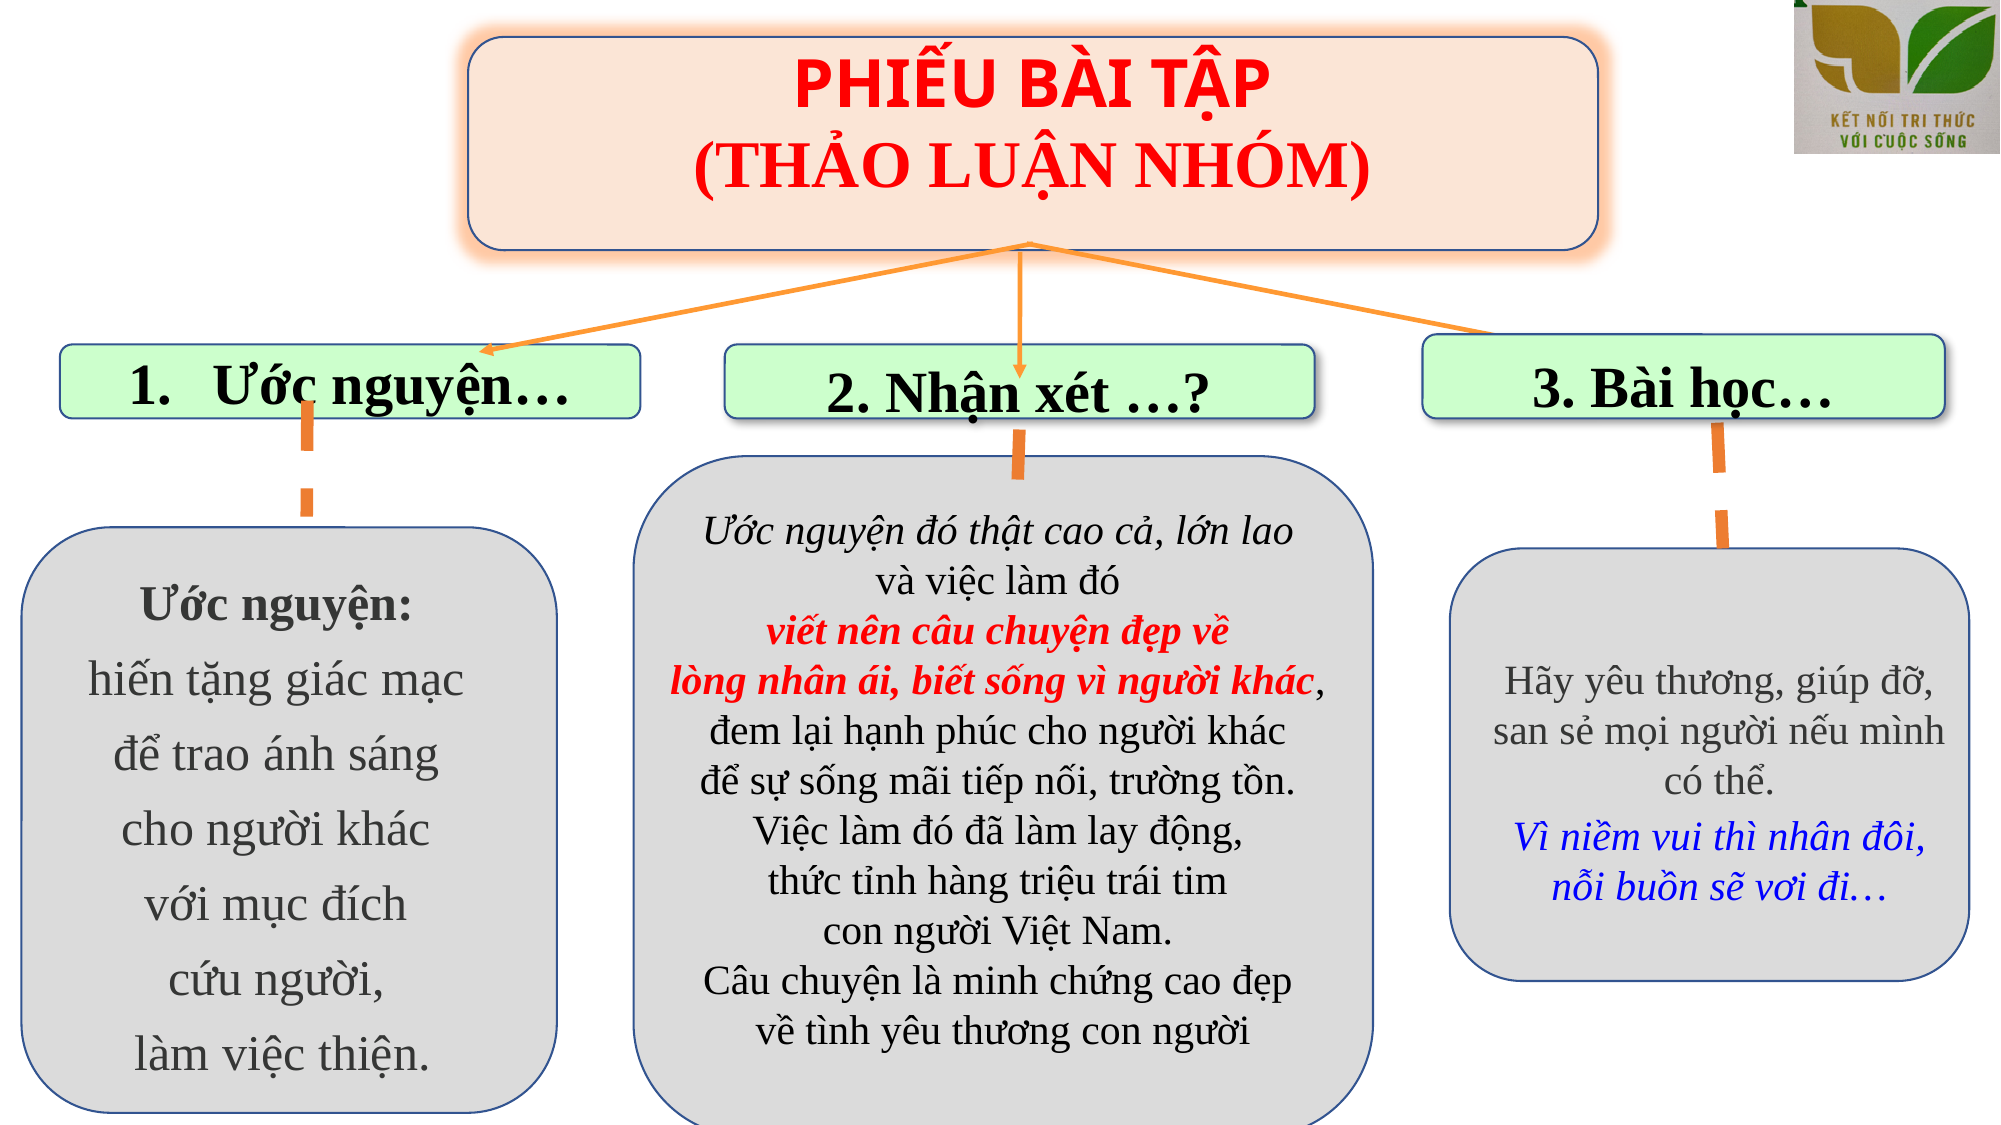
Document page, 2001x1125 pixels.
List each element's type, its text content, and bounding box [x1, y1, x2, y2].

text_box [1026, 243, 1639, 364]
text_box [632, 504, 1375, 1125]
text_box Hãy yêu thương, giúp đỡ, san sẻ mọi người nếu mình có thể. Vì niềm vui thì nhân đôi, nỗi buồn sẽ vơi đi… [1423, 645, 1970, 1029]
text_box PHIẾU BÀI TẬP (THẢO LUẬN NHÓM) [467, 35, 1600, 243]
text_box [48, 526, 558, 1114]
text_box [1717, 422, 1723, 549]
text_box Ước nguyện: hiến tặng giác mạc để trao ánh sáng cho người khác với mục đích cứu người, làm việc thiện. [0, 548, 526, 1089]
text_box 2. Nhận xét …? [723, 352, 1316, 420]
text_box Ước nguyện… [58, 343, 642, 420]
text_box 3. Bài học… [1421, 333, 1946, 420]
picture [1794, 0, 2000, 154]
text_box [660, 455, 1347, 495]
text_box Ước nguyện đó thật cao cả, lớn lao và việc làm đó viết nên câu chuyện đẹp về lòng nhân ái, biết sống vì người khác, đem lại hạnh phúc cho người khác để sự sống mãi tiếp nối, trường tồn. Việc làm đó đã làm lay động, thức tỉnh hàng triệu trái tim con người Việt Nam. Câu chuyện là minh chứng cao đẹp về tình yêu thương con người [652, 495, 1354, 1061]
text_box [1448, 547, 1971, 916]
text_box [478, 243, 1033, 352]
